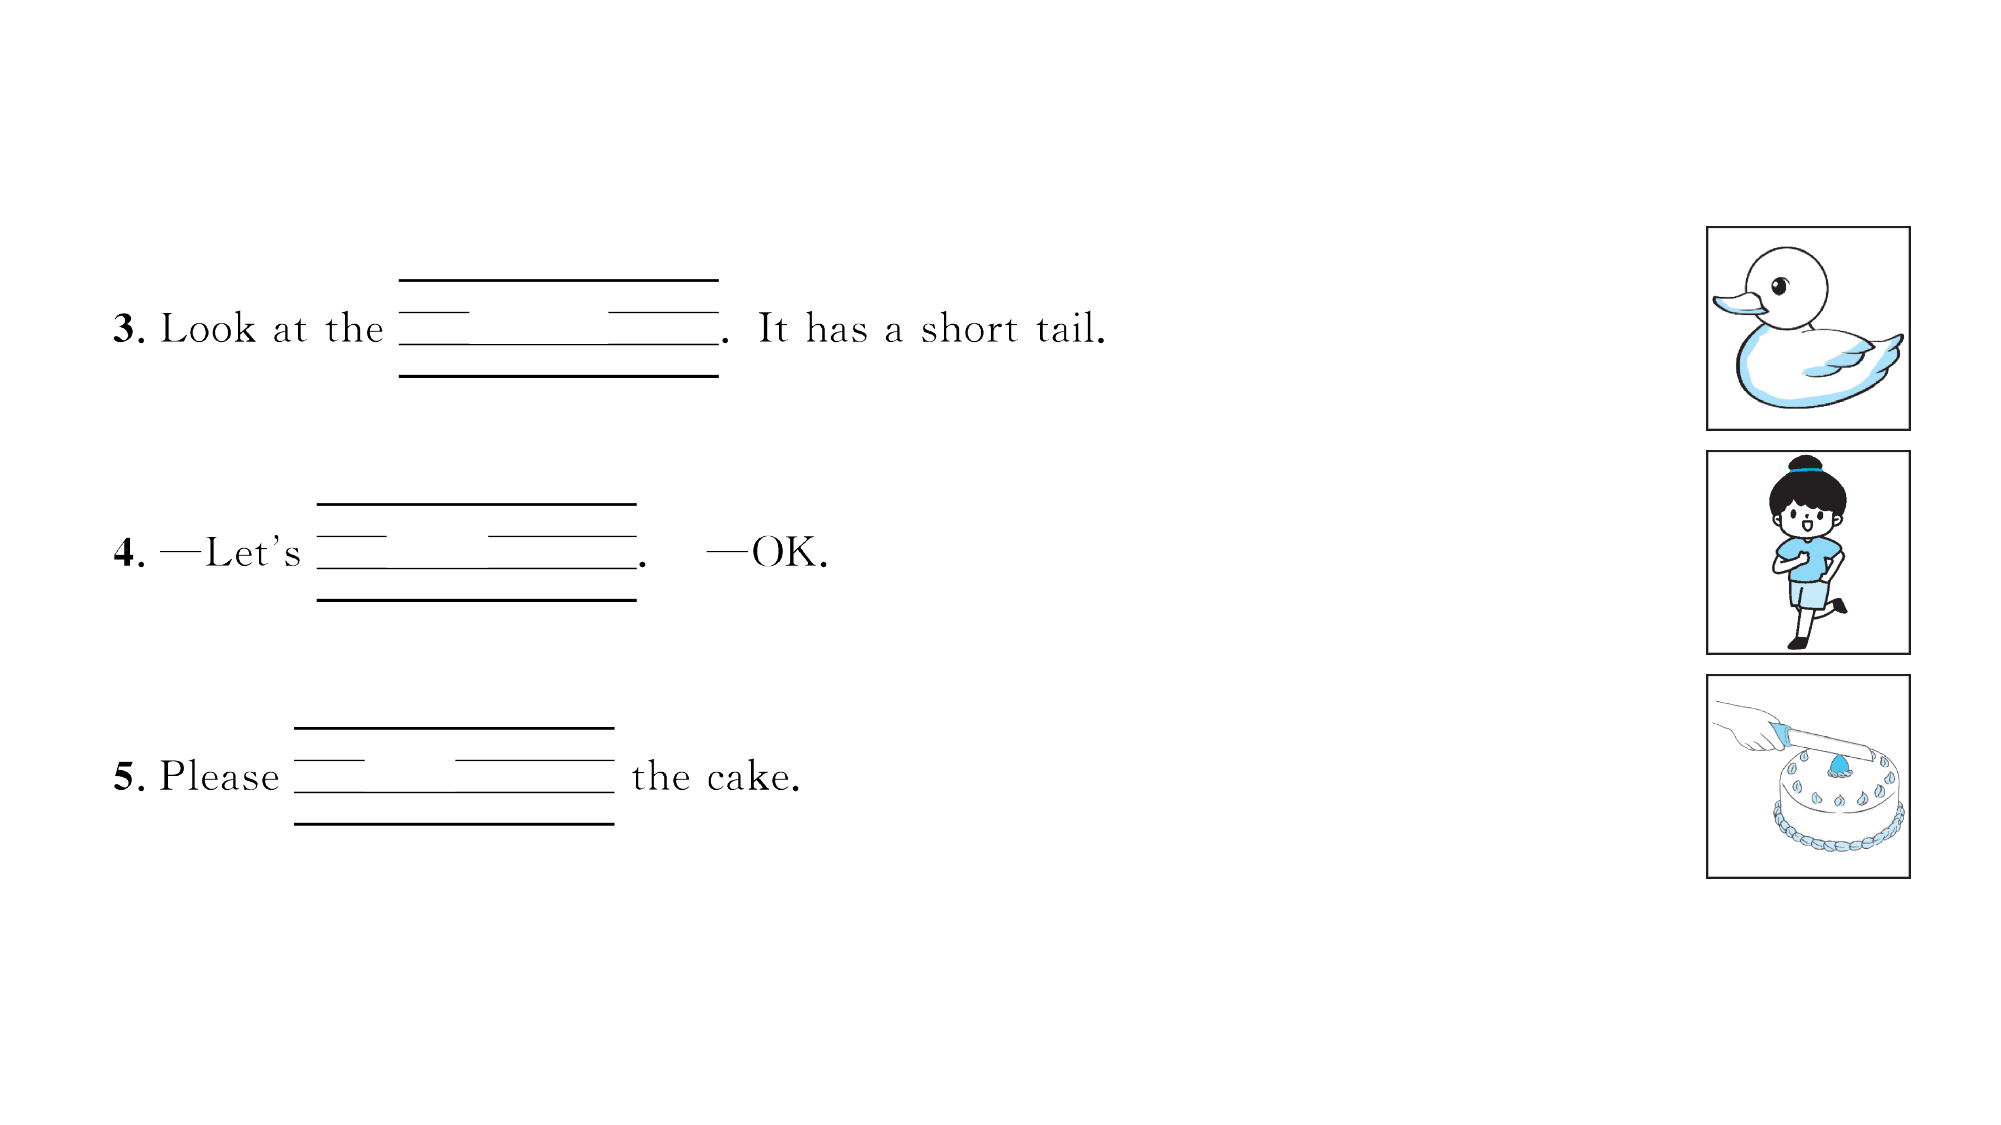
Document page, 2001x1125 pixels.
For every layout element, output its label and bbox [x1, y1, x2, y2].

picture [110, 214, 2000, 886]
